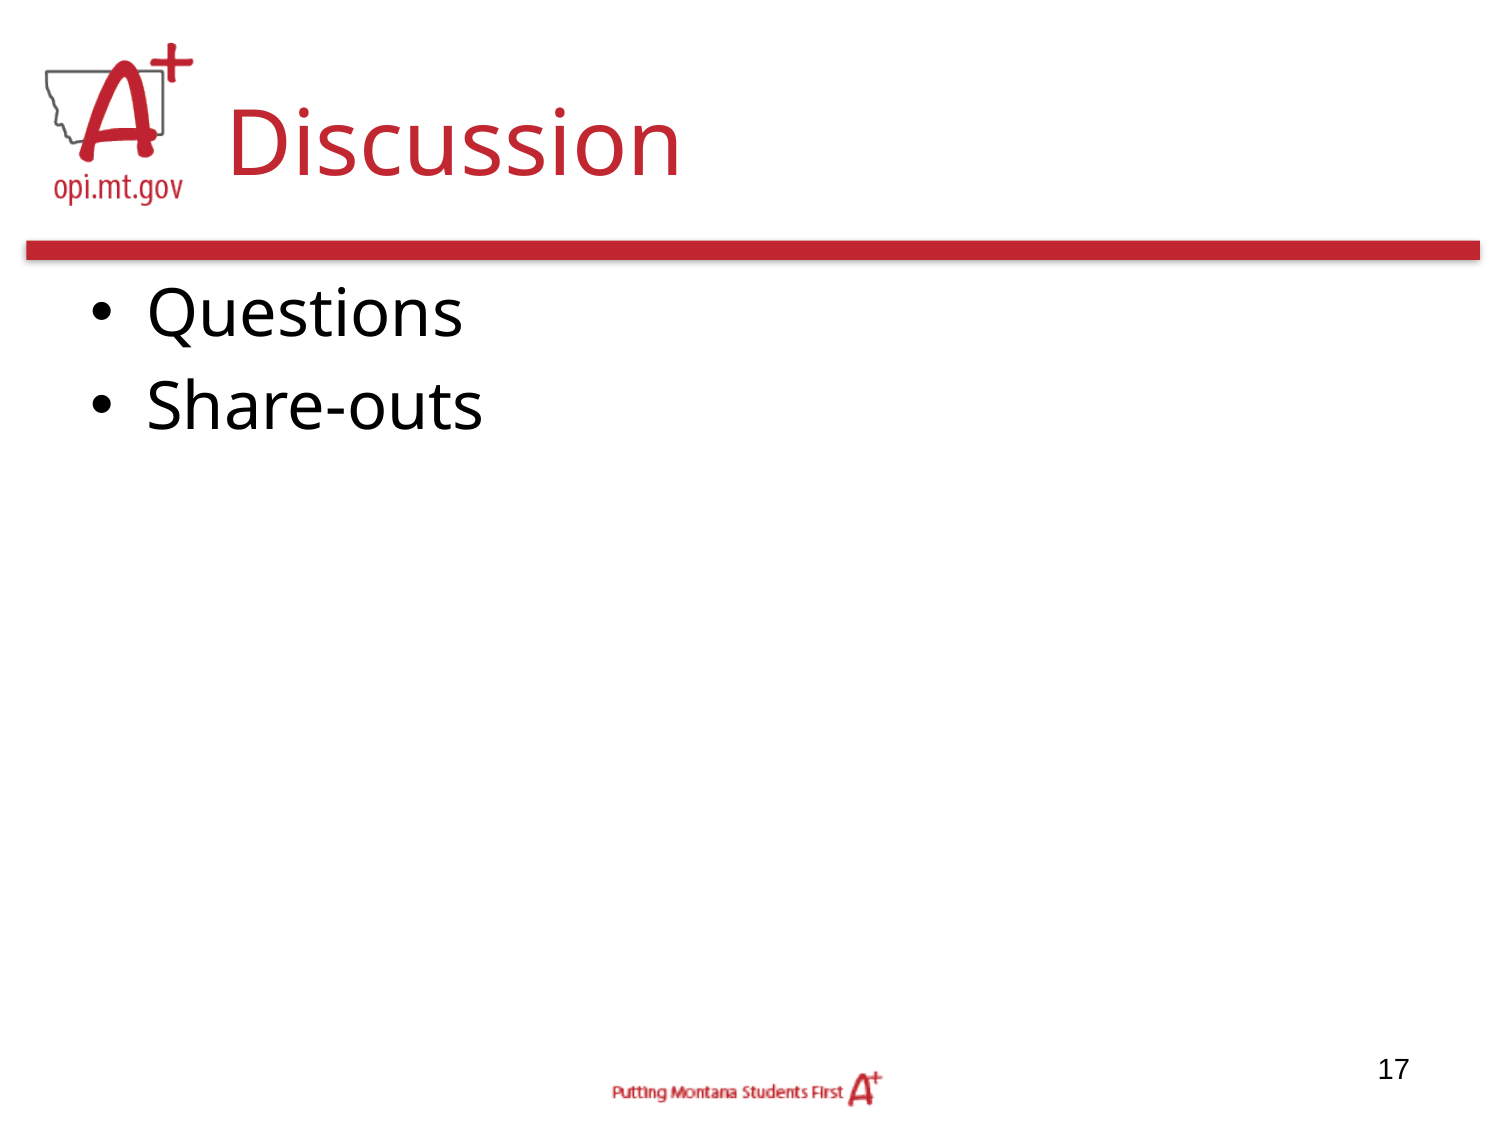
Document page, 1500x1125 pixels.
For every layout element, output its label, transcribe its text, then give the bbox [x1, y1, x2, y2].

slide_number 17 [1074, 1042, 1425, 1103]
title Discussion [210, 44, 1477, 233]
list Questions Share-outs [74, 262, 1426, 1006]
picture [16, 32, 213, 230]
picture [608, 1061, 892, 1116]
